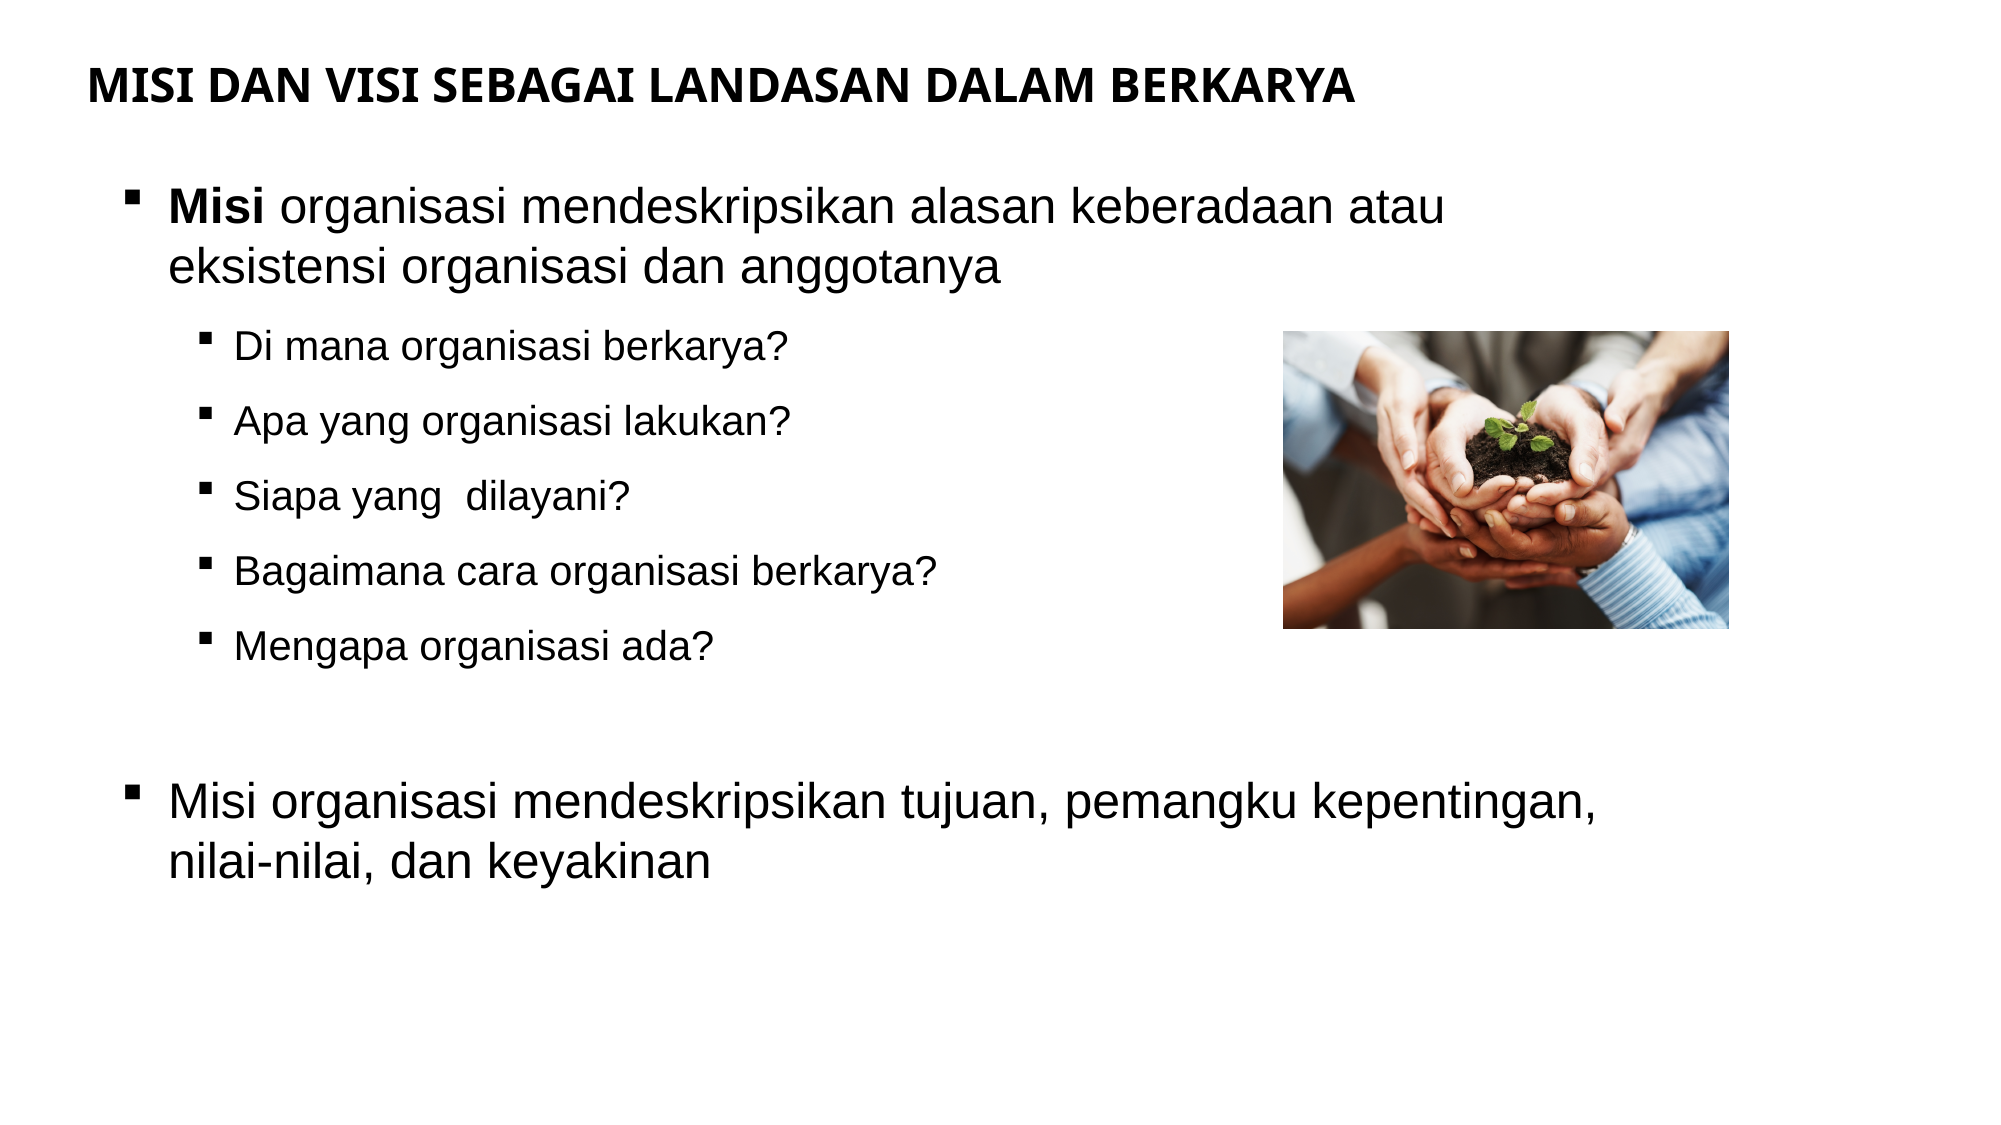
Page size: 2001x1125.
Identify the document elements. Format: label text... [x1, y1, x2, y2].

text_box MISI DAN VISI SEBAGAI LANDASAN DALAM BERKARYA [46, 43, 1396, 162]
picture [1283, 331, 1729, 629]
text_box Misi organisasi mendeskripsikan alasan keberadaan atau eksistensi organisasi dan anggotanya Di mana organisasi berkarya? Apa yang organisasi lakukan? Siapa yang dilayani? Bagaimana cara organisasi berkarya? Mengapa organisasi ada? Misi organisasi mendeskripsikan tujuan, pemangku kepentingan, nilai-nilai, dan keyakinan [31, 166, 1659, 1021]
